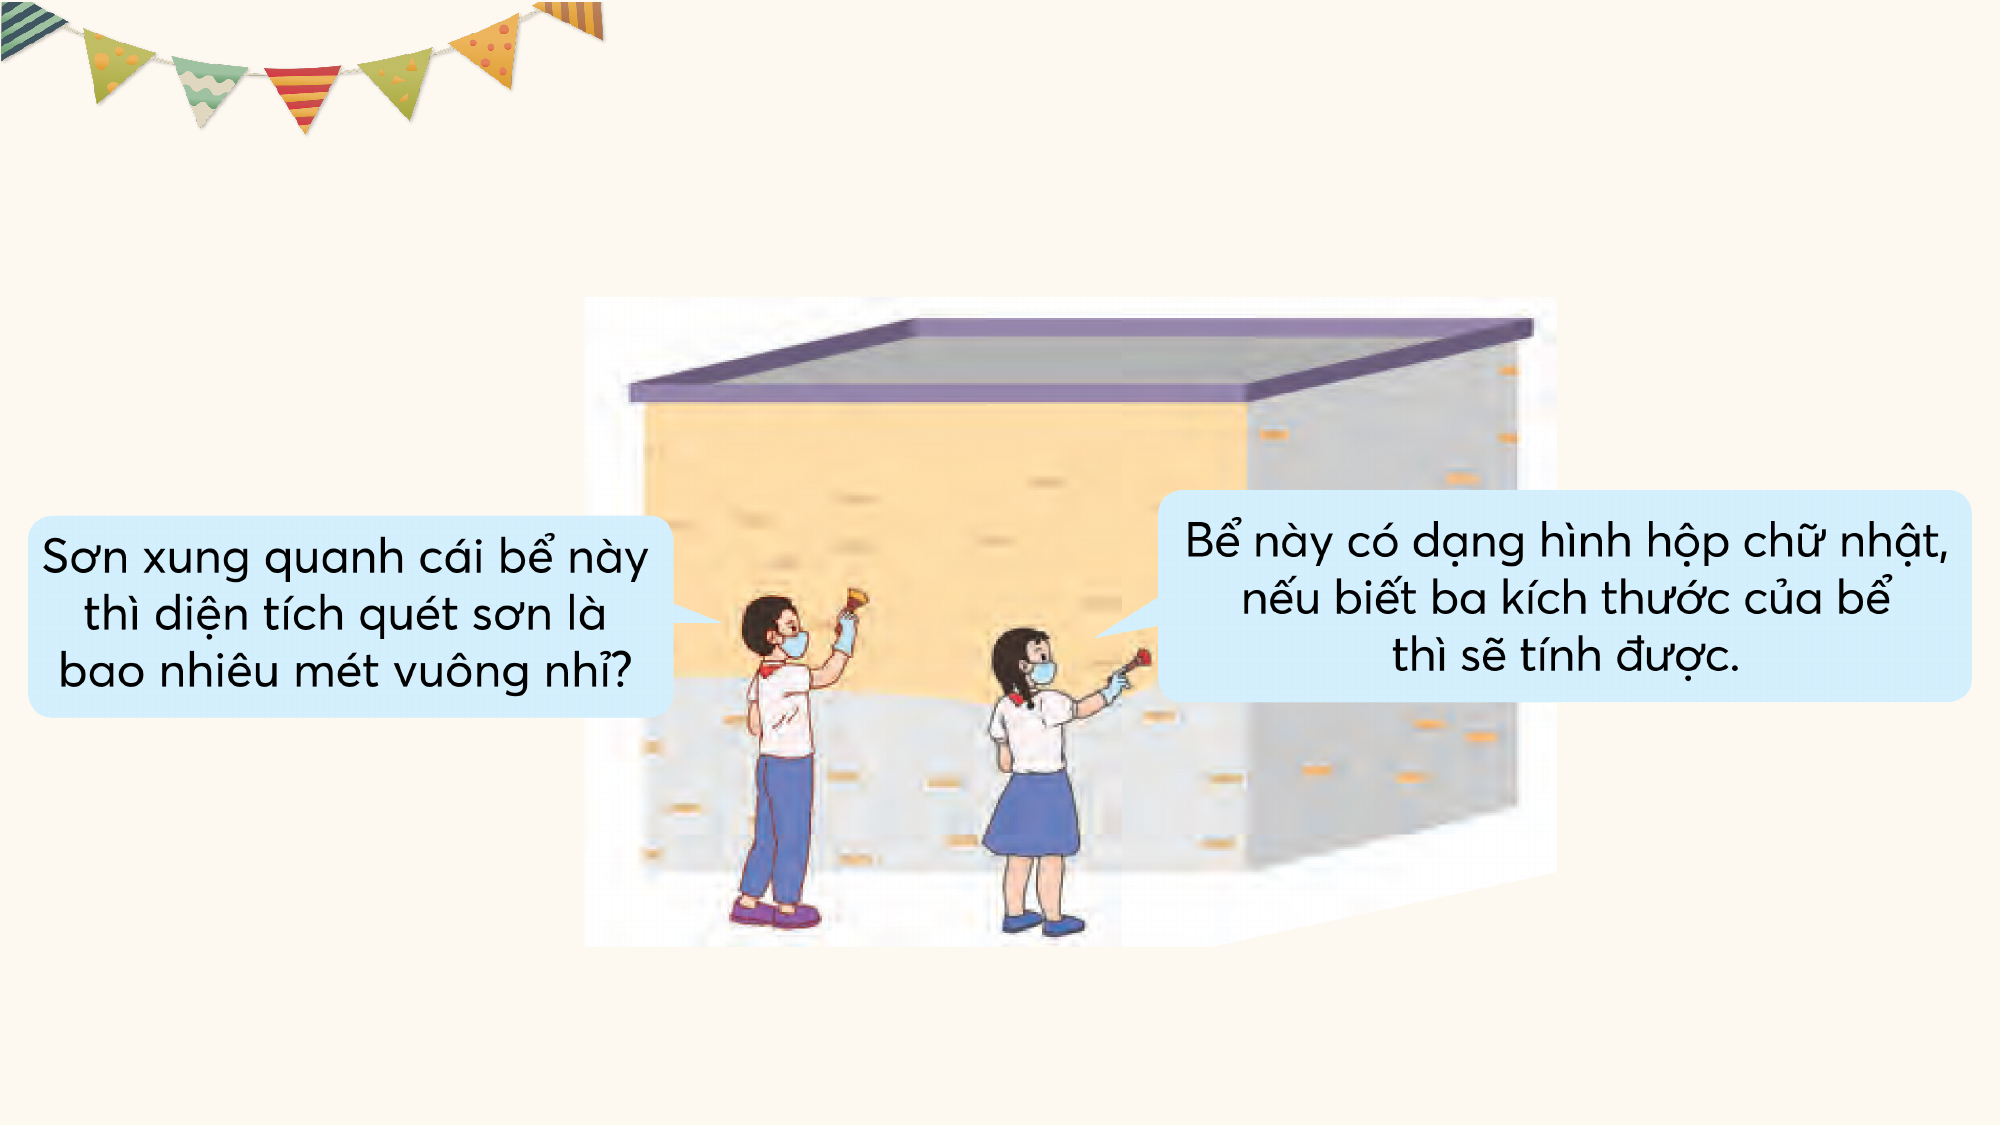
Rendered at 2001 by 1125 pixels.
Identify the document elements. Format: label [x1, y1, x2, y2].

picture [0, 2, 704, 157]
picture [28, 226, 1972, 947]
